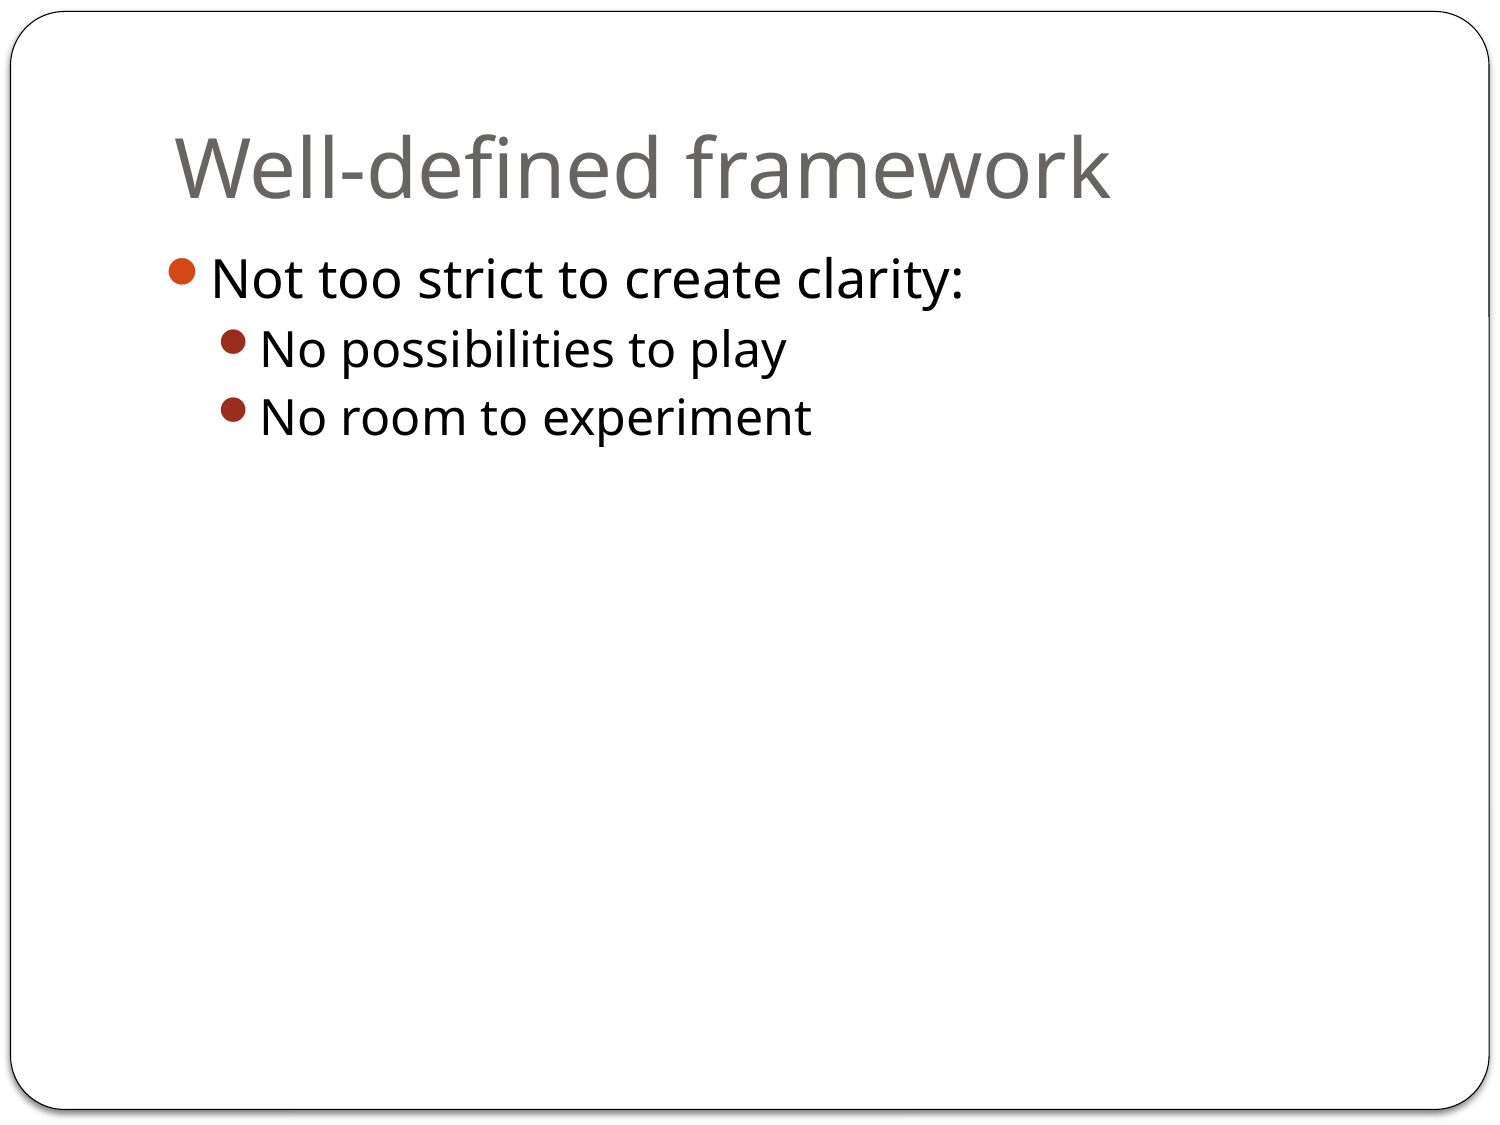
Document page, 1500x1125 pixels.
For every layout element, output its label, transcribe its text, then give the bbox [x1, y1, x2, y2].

list Not too strict to create clarity: No possibilities to play No room to experiment [150, 237, 1425, 988]
title Well-defined framework [159, 42, 1435, 231]
